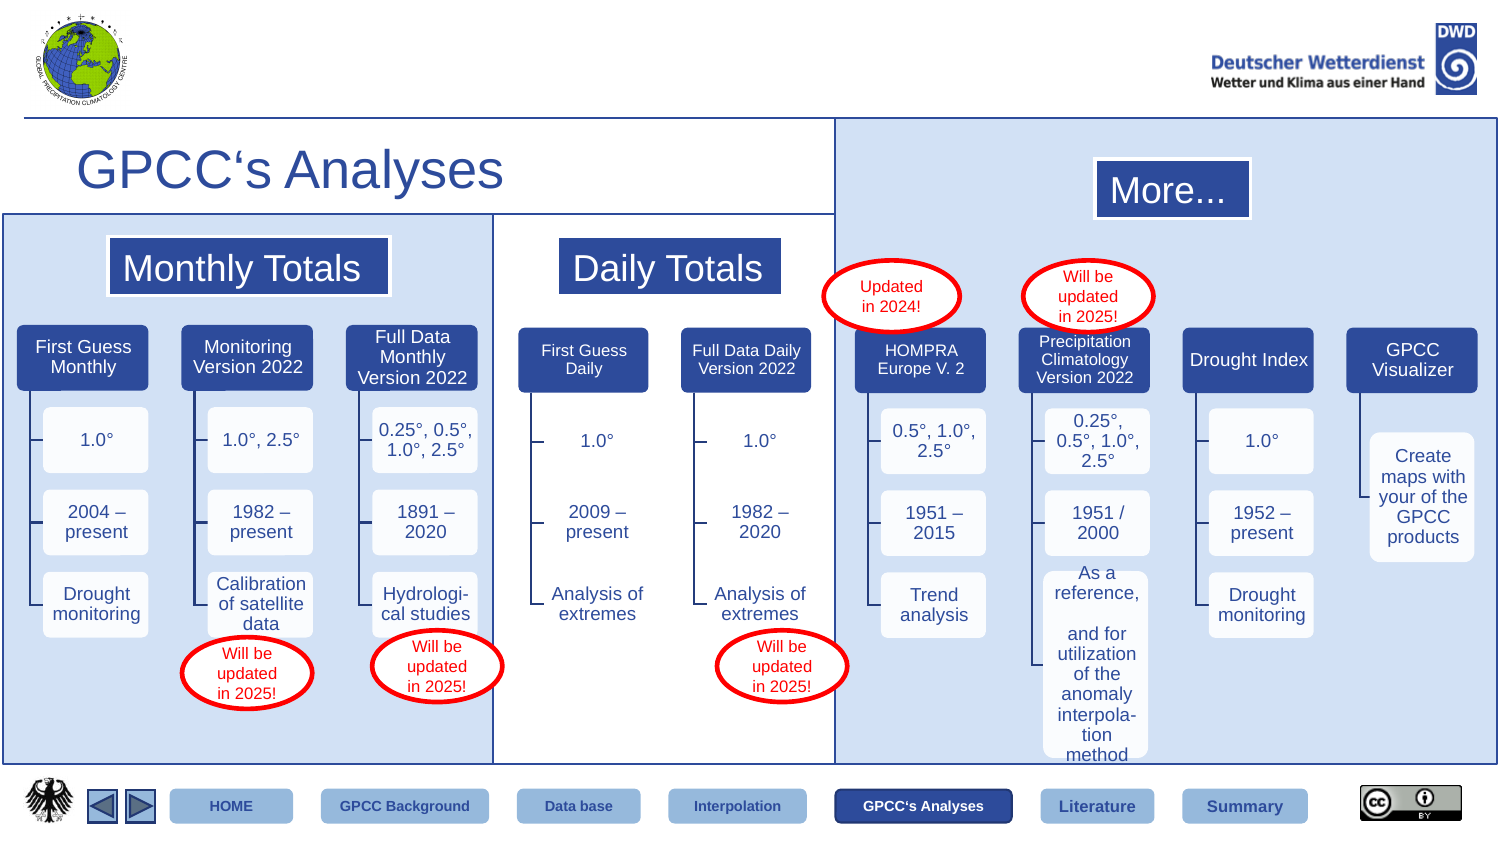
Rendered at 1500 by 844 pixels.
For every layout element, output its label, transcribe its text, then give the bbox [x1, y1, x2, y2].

text_box [2, 214, 494, 764]
picture [30, 10, 131, 111]
text_box Will be updated in 2025! [478, 637, 504, 696]
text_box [854, 309, 1478, 779]
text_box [517, 327, 813, 637]
text_box Updated in 2024! [822, 259, 961, 328]
picture [23, 776, 75, 824]
text_box [125, 789, 156, 824]
text_box More... [1093, 157, 1252, 220]
picture [1360, 785, 1462, 821]
text_box [835, 117, 1498, 765]
picture [1211, 23, 1477, 95]
text_box Will be updated in 2025! [1022, 259, 1155, 309]
title GPCC‘s Analyses [64, 141, 806, 201]
text_box [87, 789, 118, 824]
text_box Daily Totals [556, 235, 784, 297]
text_box Will be updated in 2025! [715, 633, 849, 704]
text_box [170, 789, 1307, 823]
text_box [16, 230, 478, 732]
